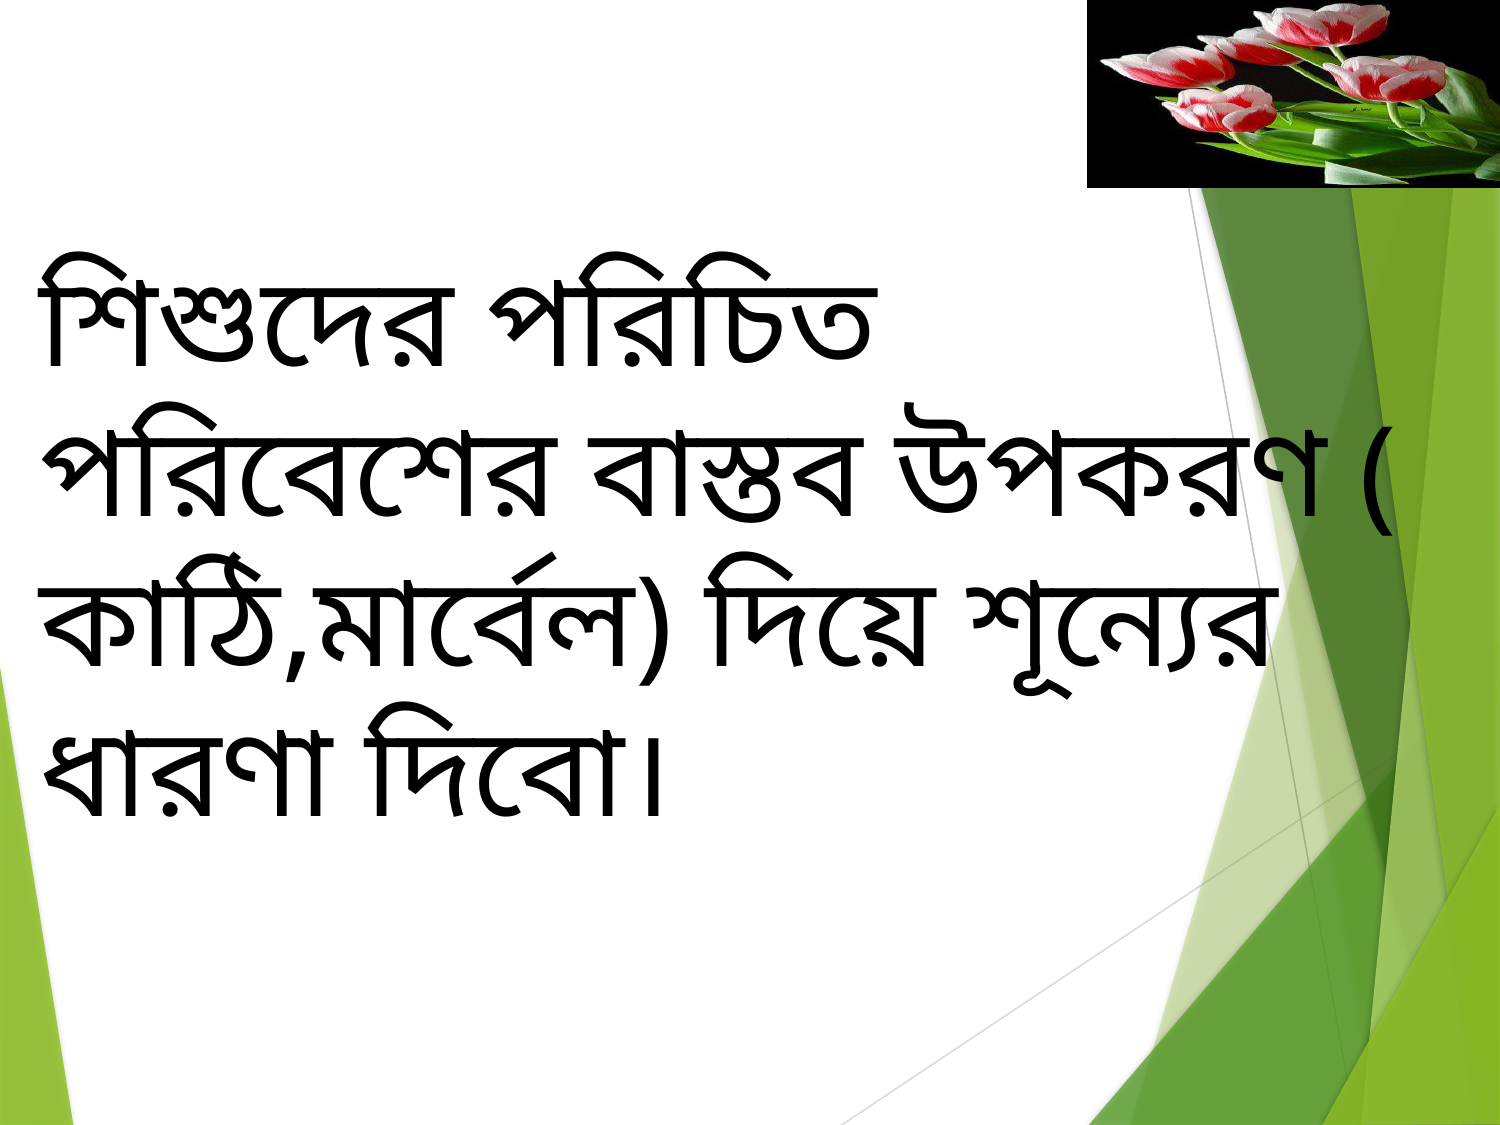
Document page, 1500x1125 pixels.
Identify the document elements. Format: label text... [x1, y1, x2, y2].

text_box শিশুদের পরিচিত পরিবেশের বাস্তব উপকরণ ( কাঠি,মার্বেল) দিয়ে শূন্যের ধারণা দিবো। [24, 233, 1425, 849]
picture [1086, 0, 1500, 188]
